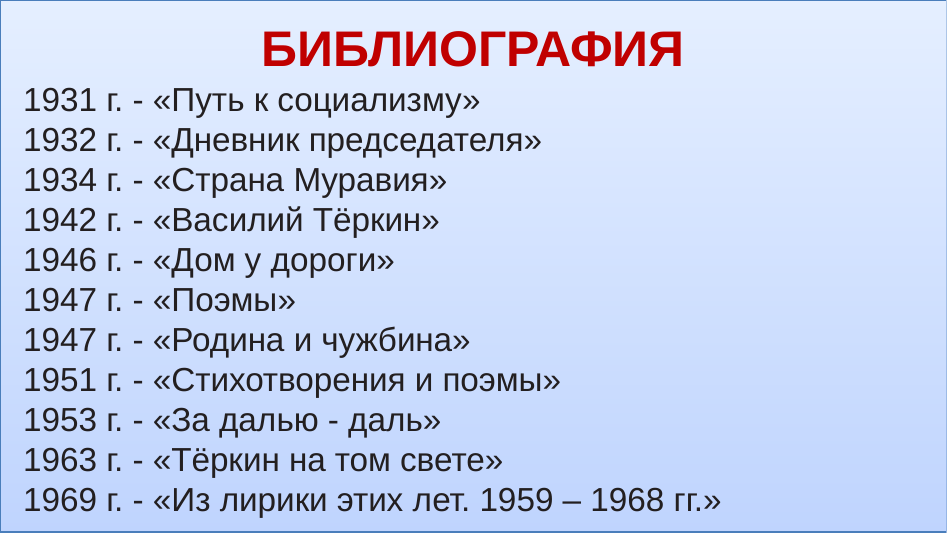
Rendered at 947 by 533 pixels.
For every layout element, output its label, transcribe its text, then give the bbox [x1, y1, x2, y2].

list 1931 г. - «Путь к социализму» 1932 г. - «Дневник председателя» 1934 г. - «Страна Муравия» 1942 г. - «Василий Тёркин» 1946 г. - «Дом у дороги» 1947 г. - «Поэмы» 1947 г. - «Родина и чужбина» 1951 г. - «Стихотворения и поэмы» 1953 г. - «За далью - даль» 1963 г. - «Тёркин на том свете» 1969 г. - «Из лирики этих лет. 1959 – 1968 гг.» [23, 78, 924, 533]
title БИБЛИОГРАФИЯ [49, 16, 897, 78]
text_box [0, 0, 947, 533]
